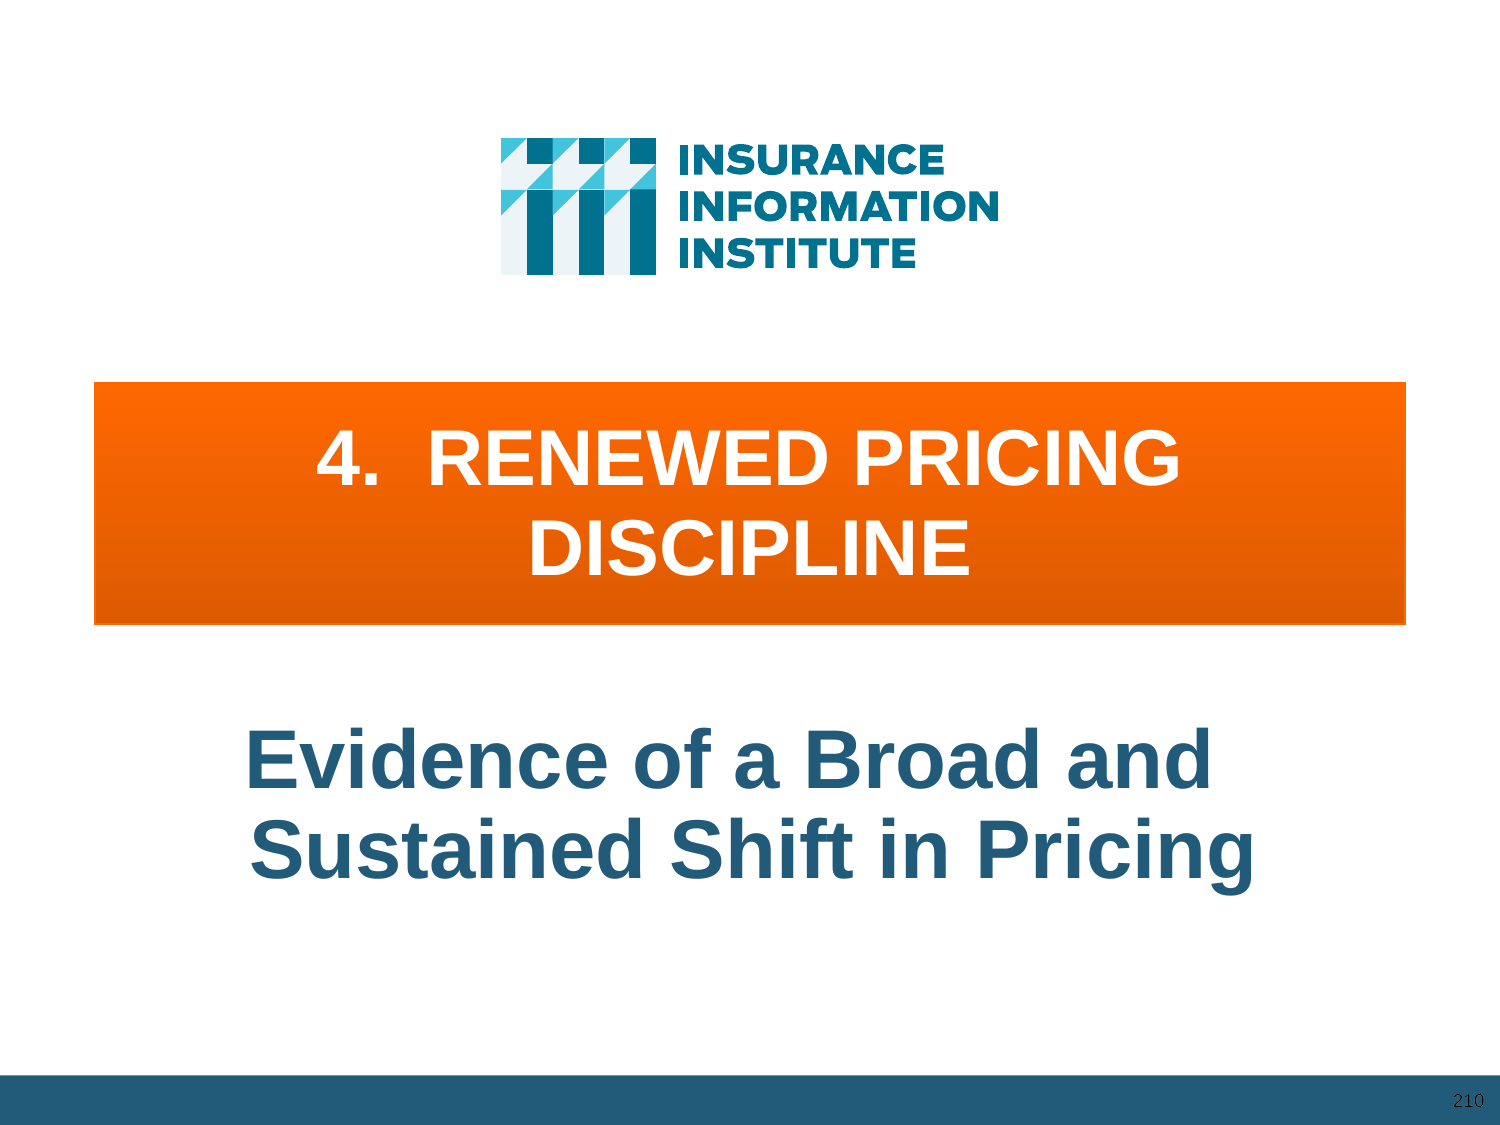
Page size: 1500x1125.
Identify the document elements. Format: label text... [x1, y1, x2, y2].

picture [500, 137, 998, 275]
title 4. RENEWED PRICING DISCIPLINE [95, 382, 1405, 625]
text_box Evidence of a Broad and Sustained Shift in Pricing [68, 709, 1391, 904]
slide_number 210 [1410, 1091, 1485, 1112]
text_box [0, 1075, 1500, 1125]
